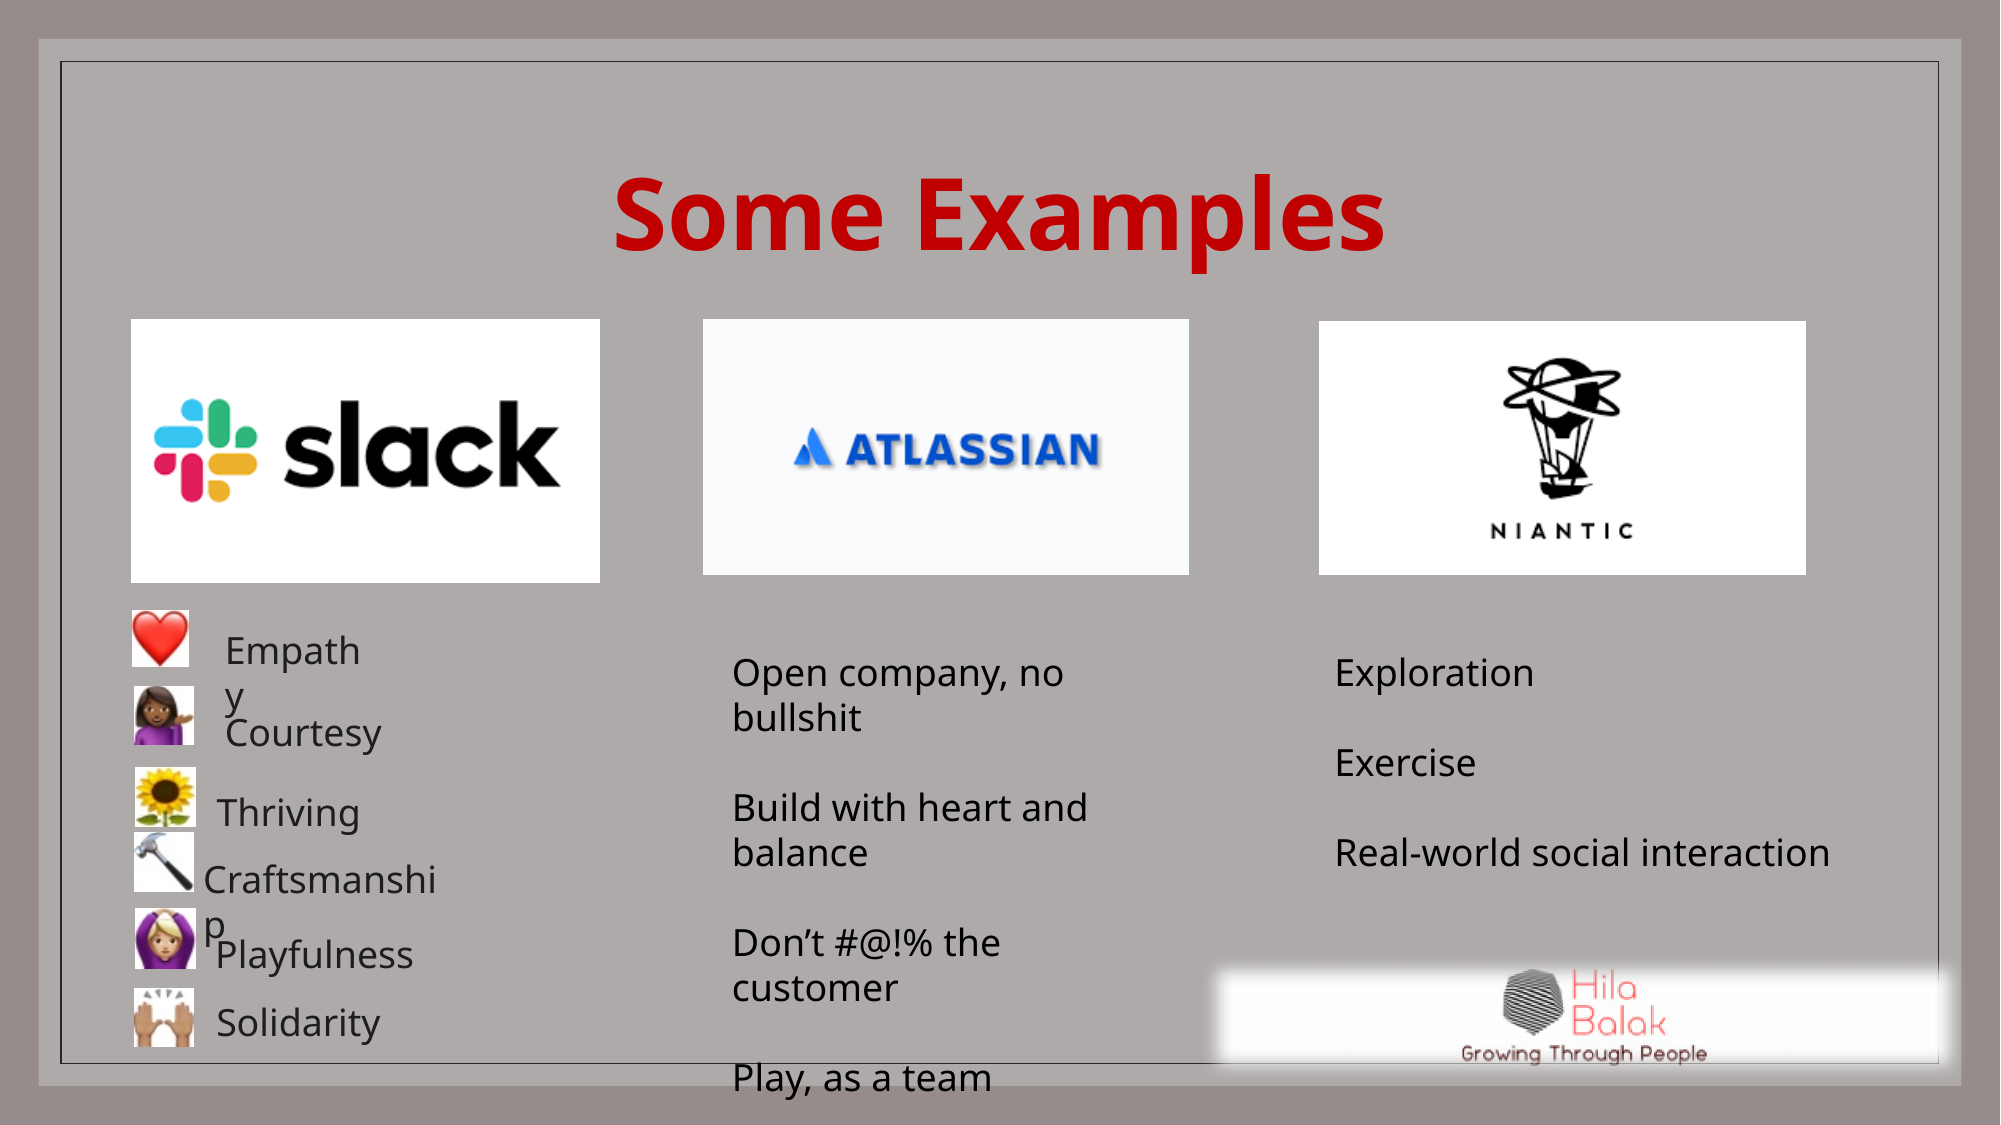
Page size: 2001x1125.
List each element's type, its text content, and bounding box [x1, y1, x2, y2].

picture [703, 319, 1189, 575]
text_box Courtesy [209, 701, 1374, 762]
picture [131, 319, 600, 583]
picture [1200, 953, 1967, 1082]
picture [134, 832, 194, 893]
picture [1319, 321, 1806, 575]
text_box Thriving [201, 781, 382, 842]
text_box Craftsmanship [188, 848, 454, 954]
picture [134, 988, 194, 1047]
picture [134, 686, 194, 745]
picture [135, 908, 196, 969]
text_box Open company, no bullshit Build with heart and balance Don’t #@!% the customer Play, as a team Be the change you seek [717, 641, 1189, 701]
picture [132, 610, 189, 667]
text_box Playfulness [200, 923, 459, 984]
text_box Exploration Exercise Real-world social interaction [1319, 641, 2000, 881]
picture [135, 767, 196, 827]
text_box Empathy [209, 619, 390, 701]
title Some Examples [174, 105, 1825, 331]
text_box Solidarity [201, 991, 442, 1052]
text_box Open company, no bullshit Build with heart and balance Don’t #@!% the customer Play, as a team Be the change you seek [717, 762, 1189, 1125]
